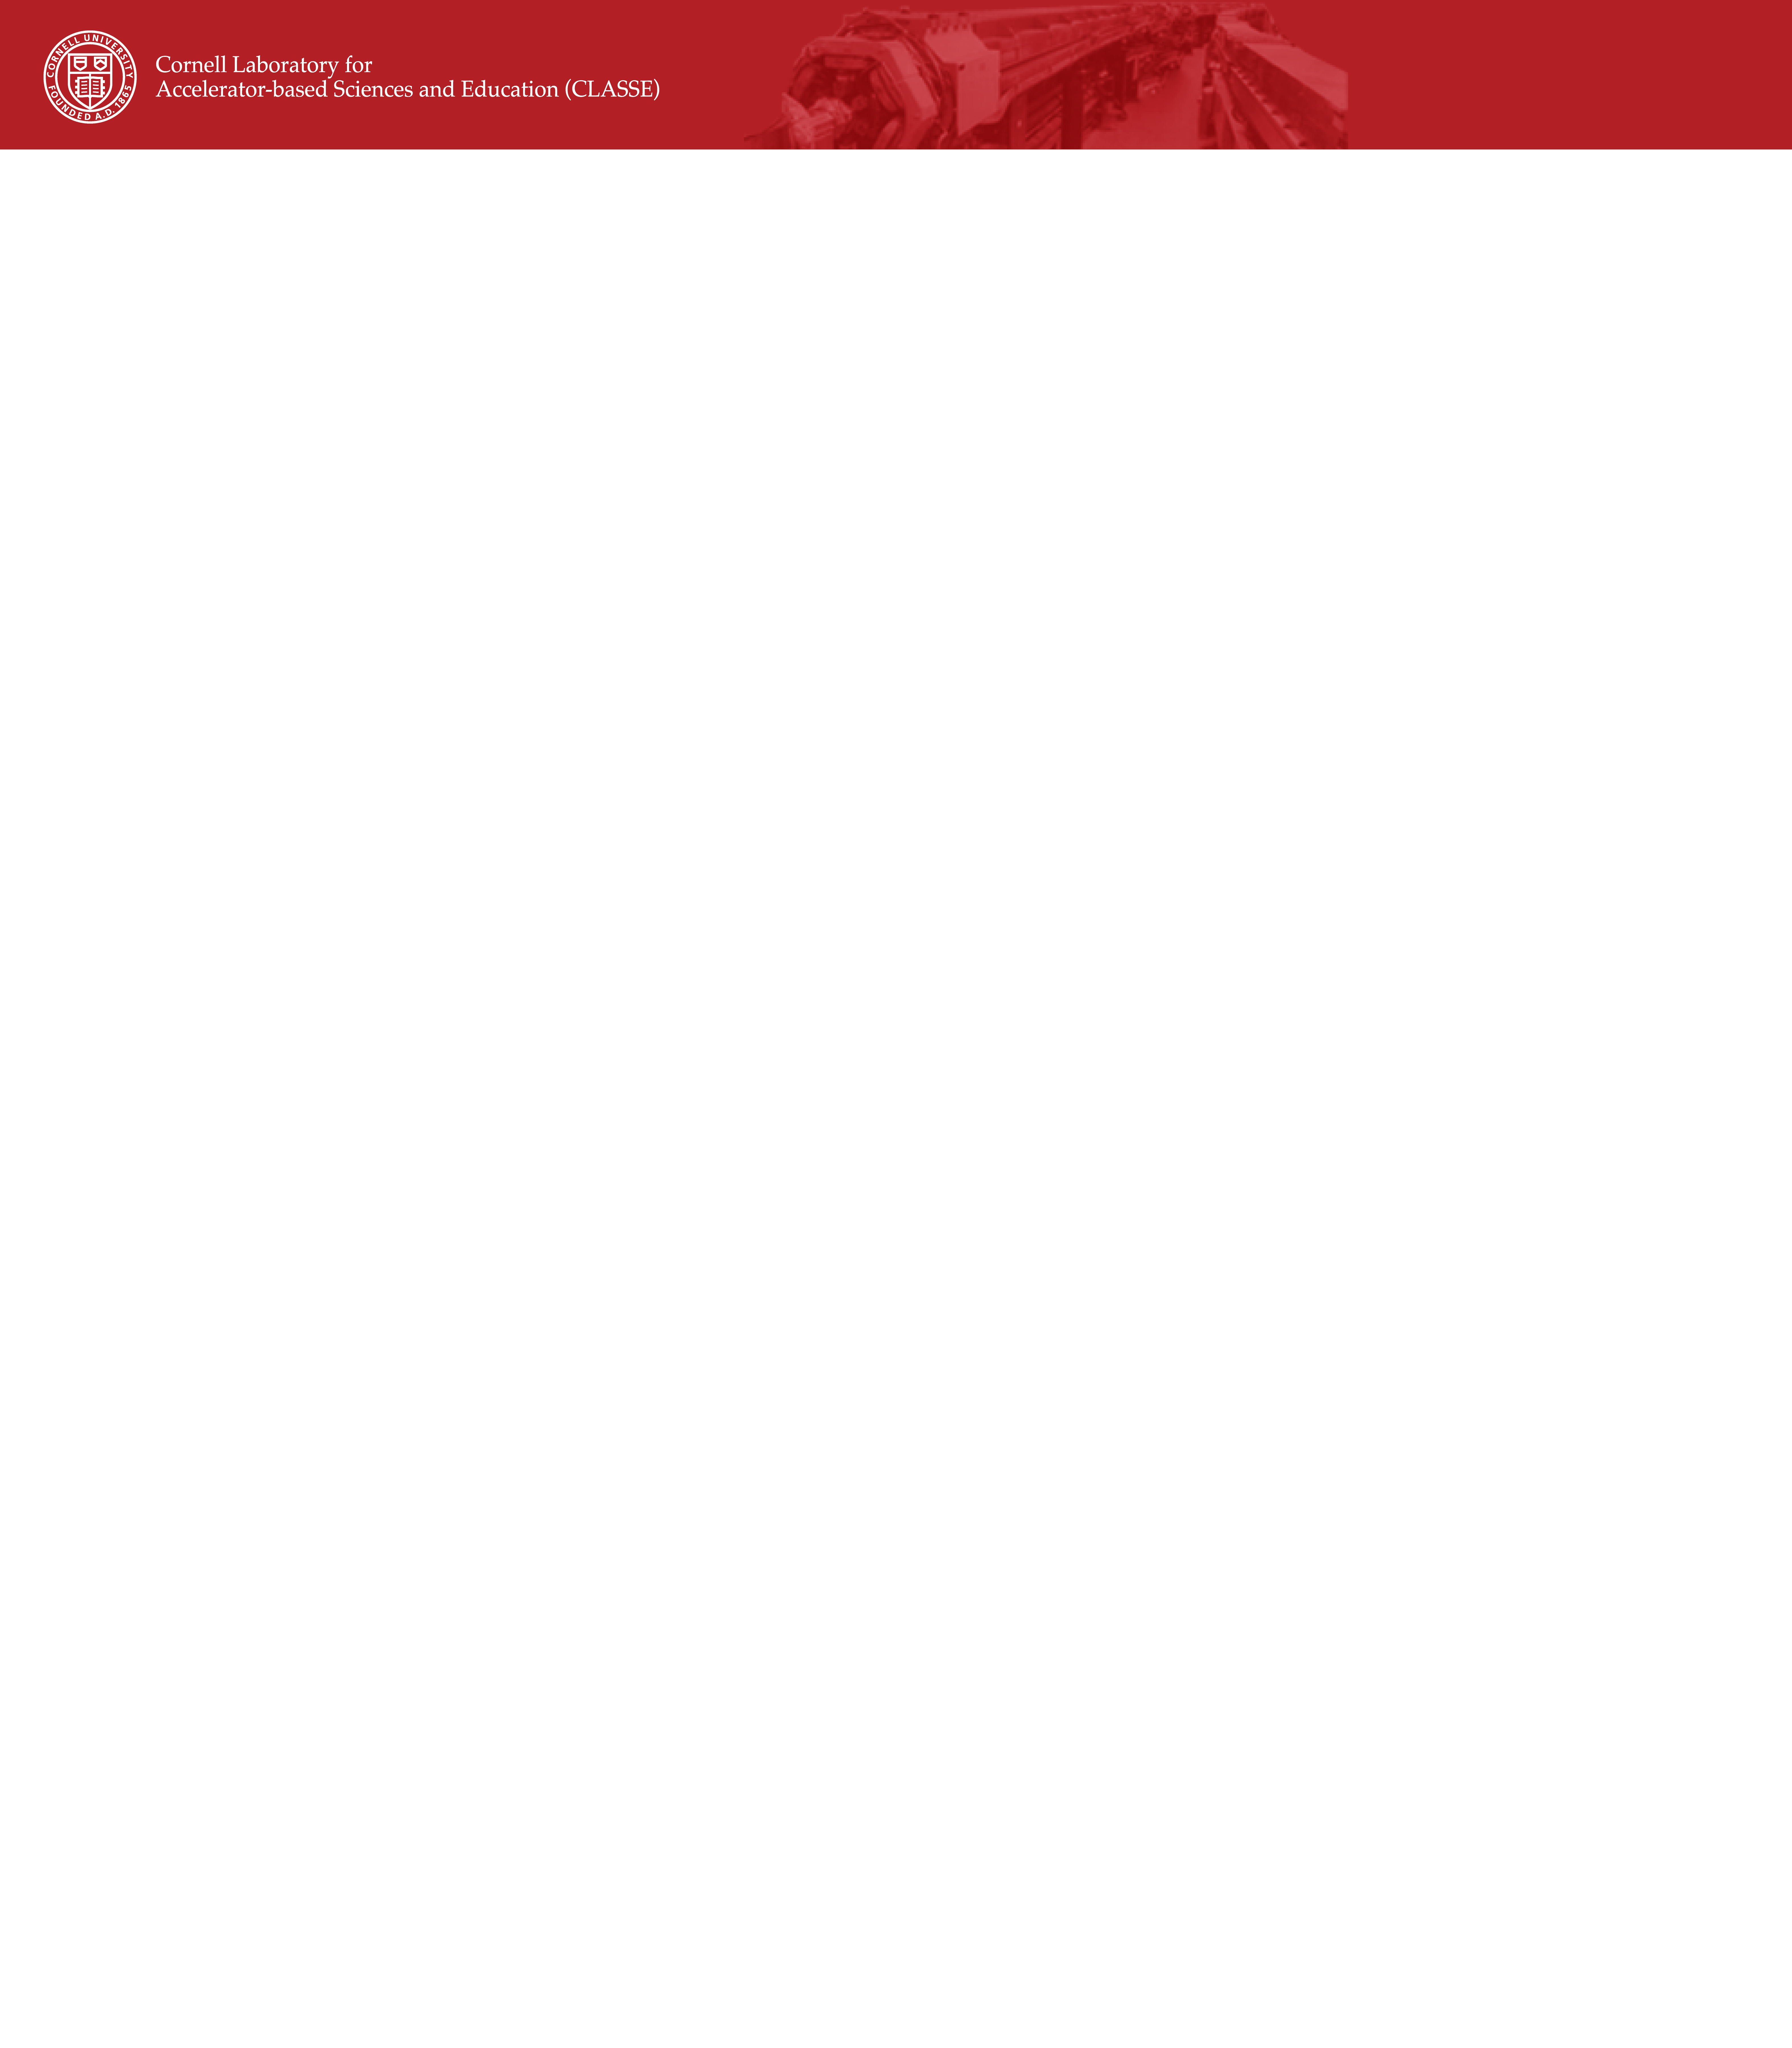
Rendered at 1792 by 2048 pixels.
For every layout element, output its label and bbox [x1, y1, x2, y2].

picture [0, 0, 1792, 172]
